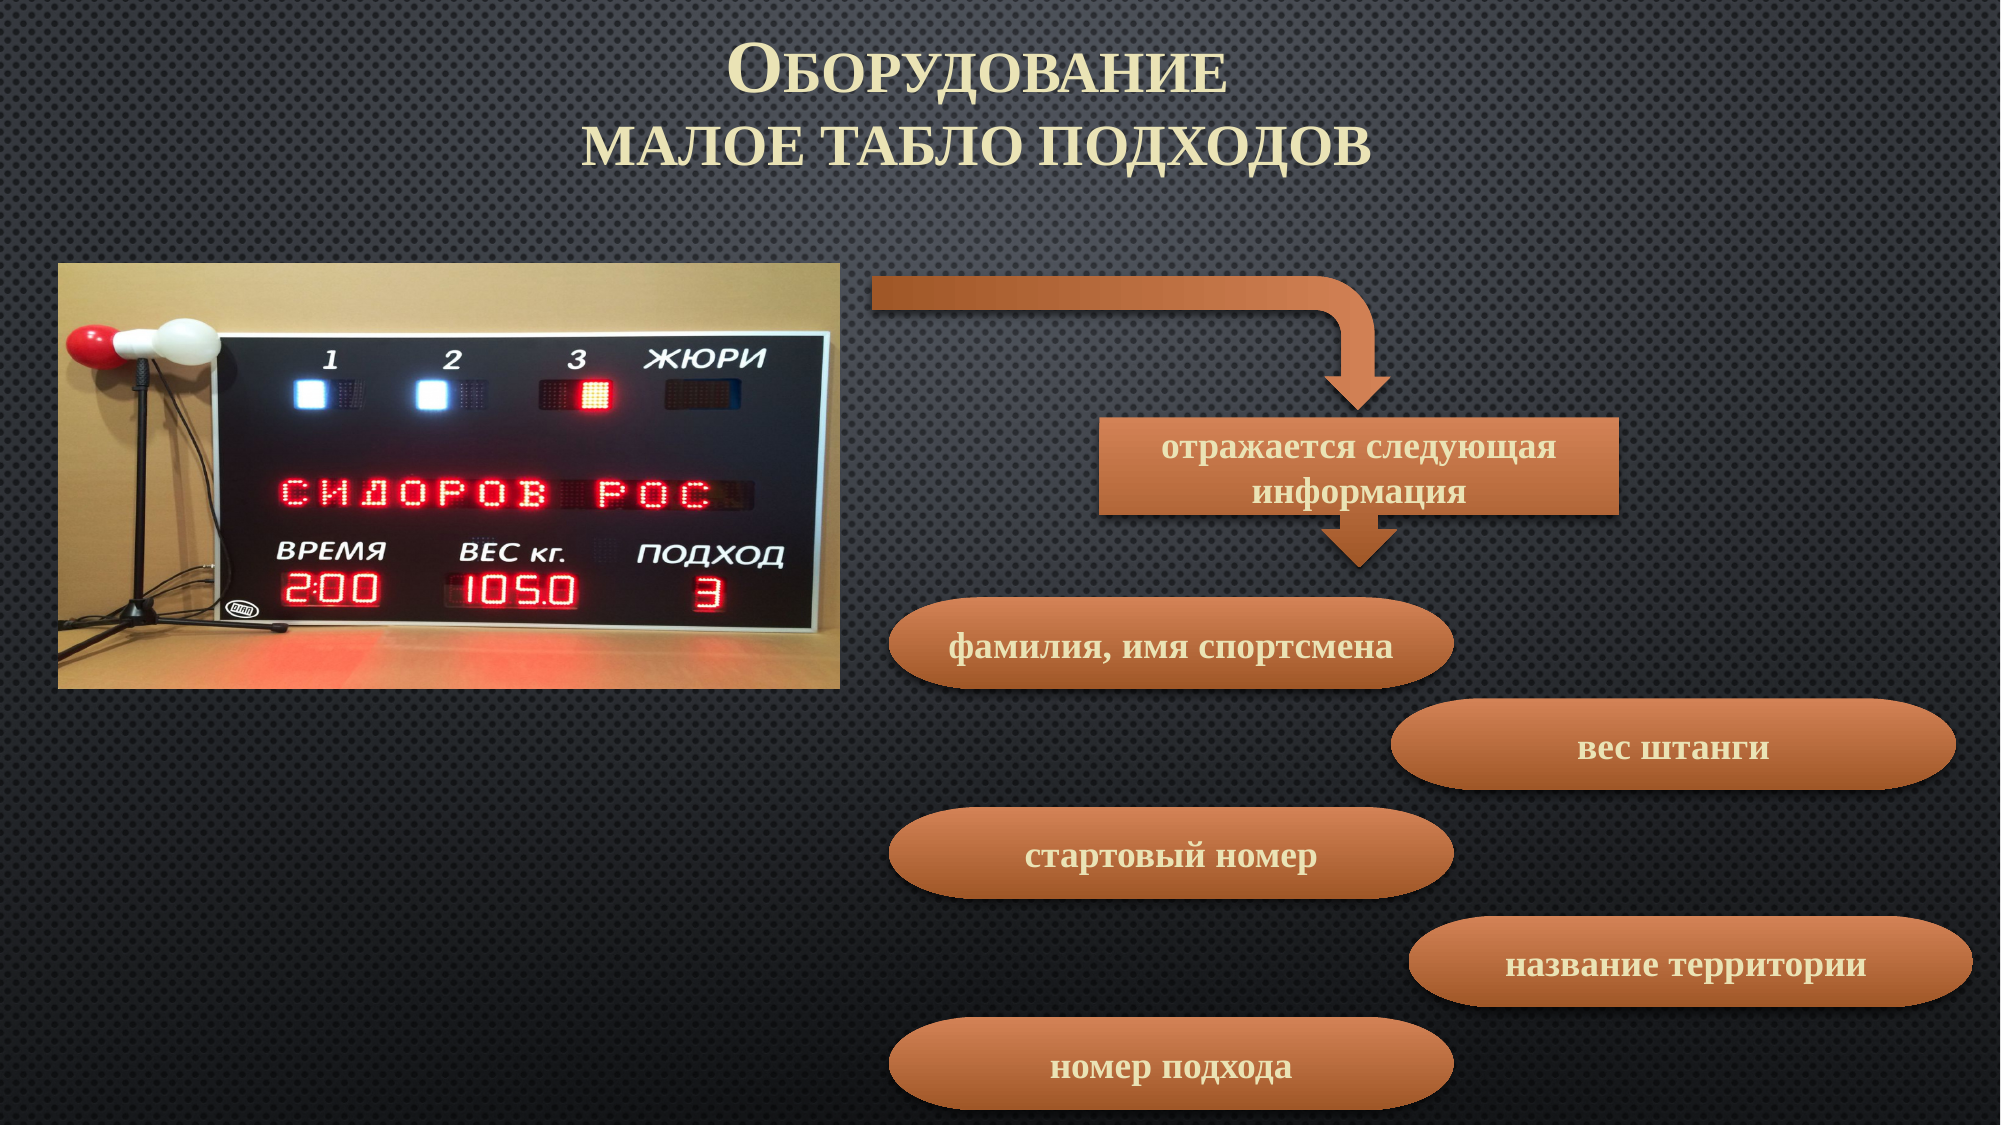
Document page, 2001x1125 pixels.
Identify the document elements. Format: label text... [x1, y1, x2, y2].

text_box отражается следующая информация [1099, 417, 1619, 568]
text_box вес штанги [1391, 698, 1956, 791]
text_box [871, 276, 1392, 411]
text_box номер подхода [889, 1016, 1454, 1111]
text_box название территории [1408, 915, 1974, 1008]
text_box фамилия, имя спортсмена [889, 597, 1454, 690]
title Оборудование Малое табло подходов [500, 0, 1454, 201]
picture [58, 262, 840, 690]
text_box стартовый номер [889, 806, 1454, 899]
